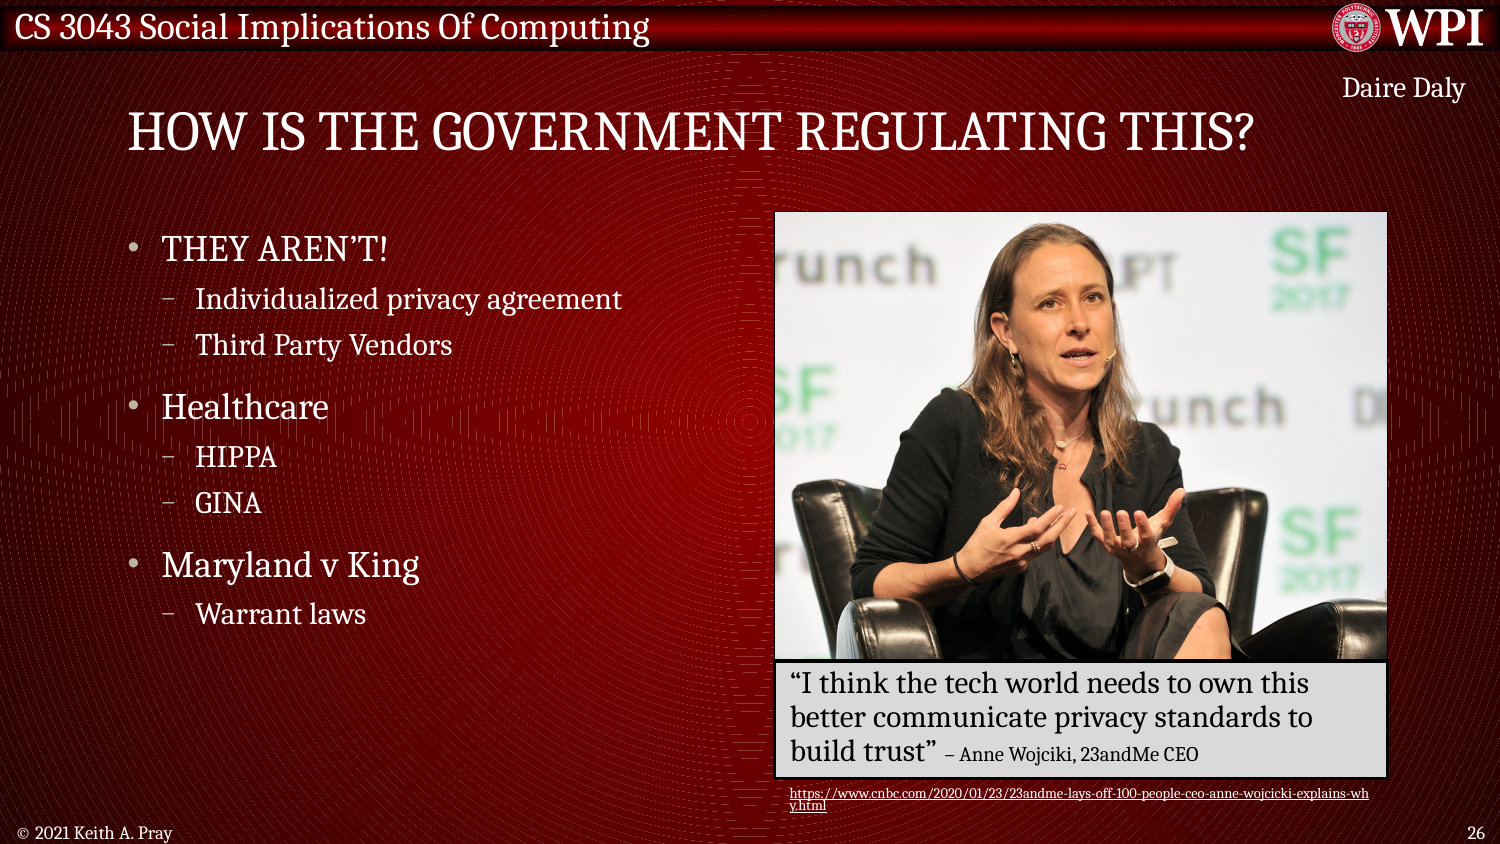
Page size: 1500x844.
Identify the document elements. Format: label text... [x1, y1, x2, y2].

text_box Daire Daly [1123, 61, 1481, 111]
text_box https://www.cnbc.com/2020/01/23/23andme-lays-off-100-people-ceo-anne-wojcicki-explains-why.html [774, 778, 1388, 825]
footer © 2021 Keith A. Pray [0, 819, 913, 844]
text_box “I think the tech world needs to own this better communicate privacy standards to build trust” – Anne Wojciki, 23andMe CEO [774, 675, 1375, 776]
picture [1332, 3, 1483, 52]
title How is the government regulating this? [112, 59, 1388, 210]
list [774, 210, 1388, 662]
slide_number 26 [1397, 819, 1500, 844]
list THEY AREN’T! Individualized privacy agreement Third Party Vendors Healthcare HIPPA GINA Maryland v King Warrant laws [112, 221, 725, 772]
text_box [773, 674, 1389, 780]
